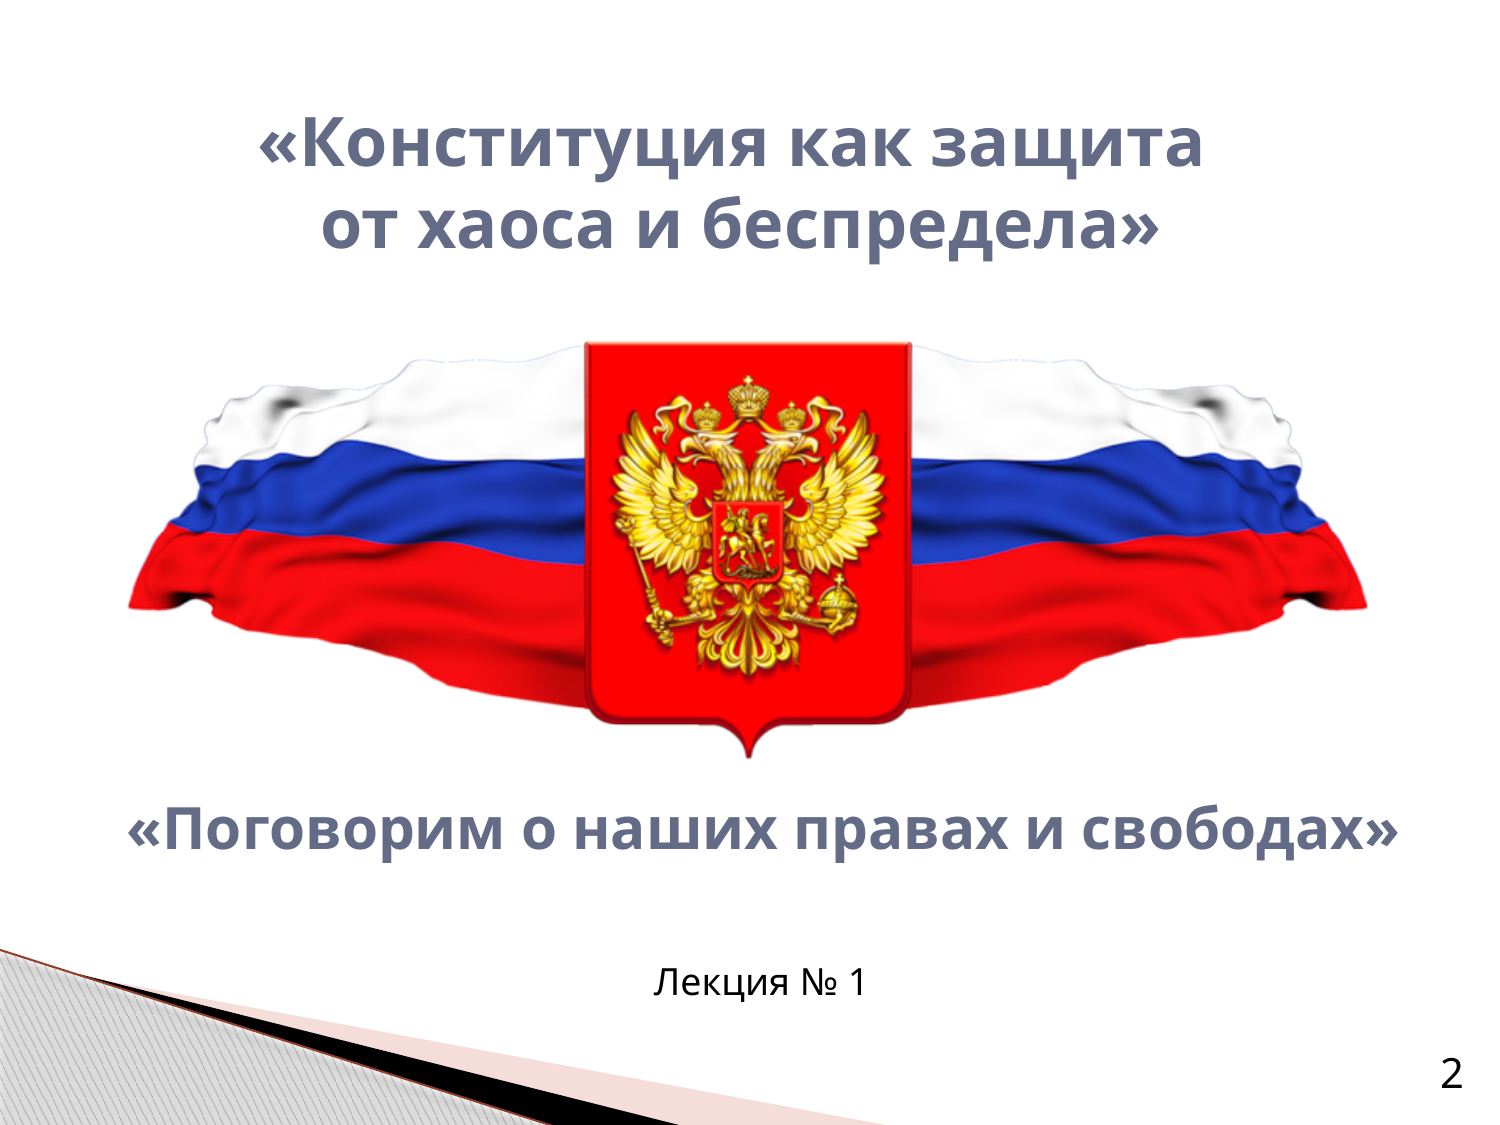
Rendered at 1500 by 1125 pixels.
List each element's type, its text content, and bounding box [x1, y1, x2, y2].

text_box Лекция № 1 [339, 950, 1184, 1011]
text_box «Поговорим о наших правах и свободах» [112, 783, 1459, 869]
title «Конституция как защита от хаоса и беспредела» [0, 90, 1483, 338]
slide_number 2 [1418, 1051, 1479, 1112]
picture [123, 302, 1375, 767]
